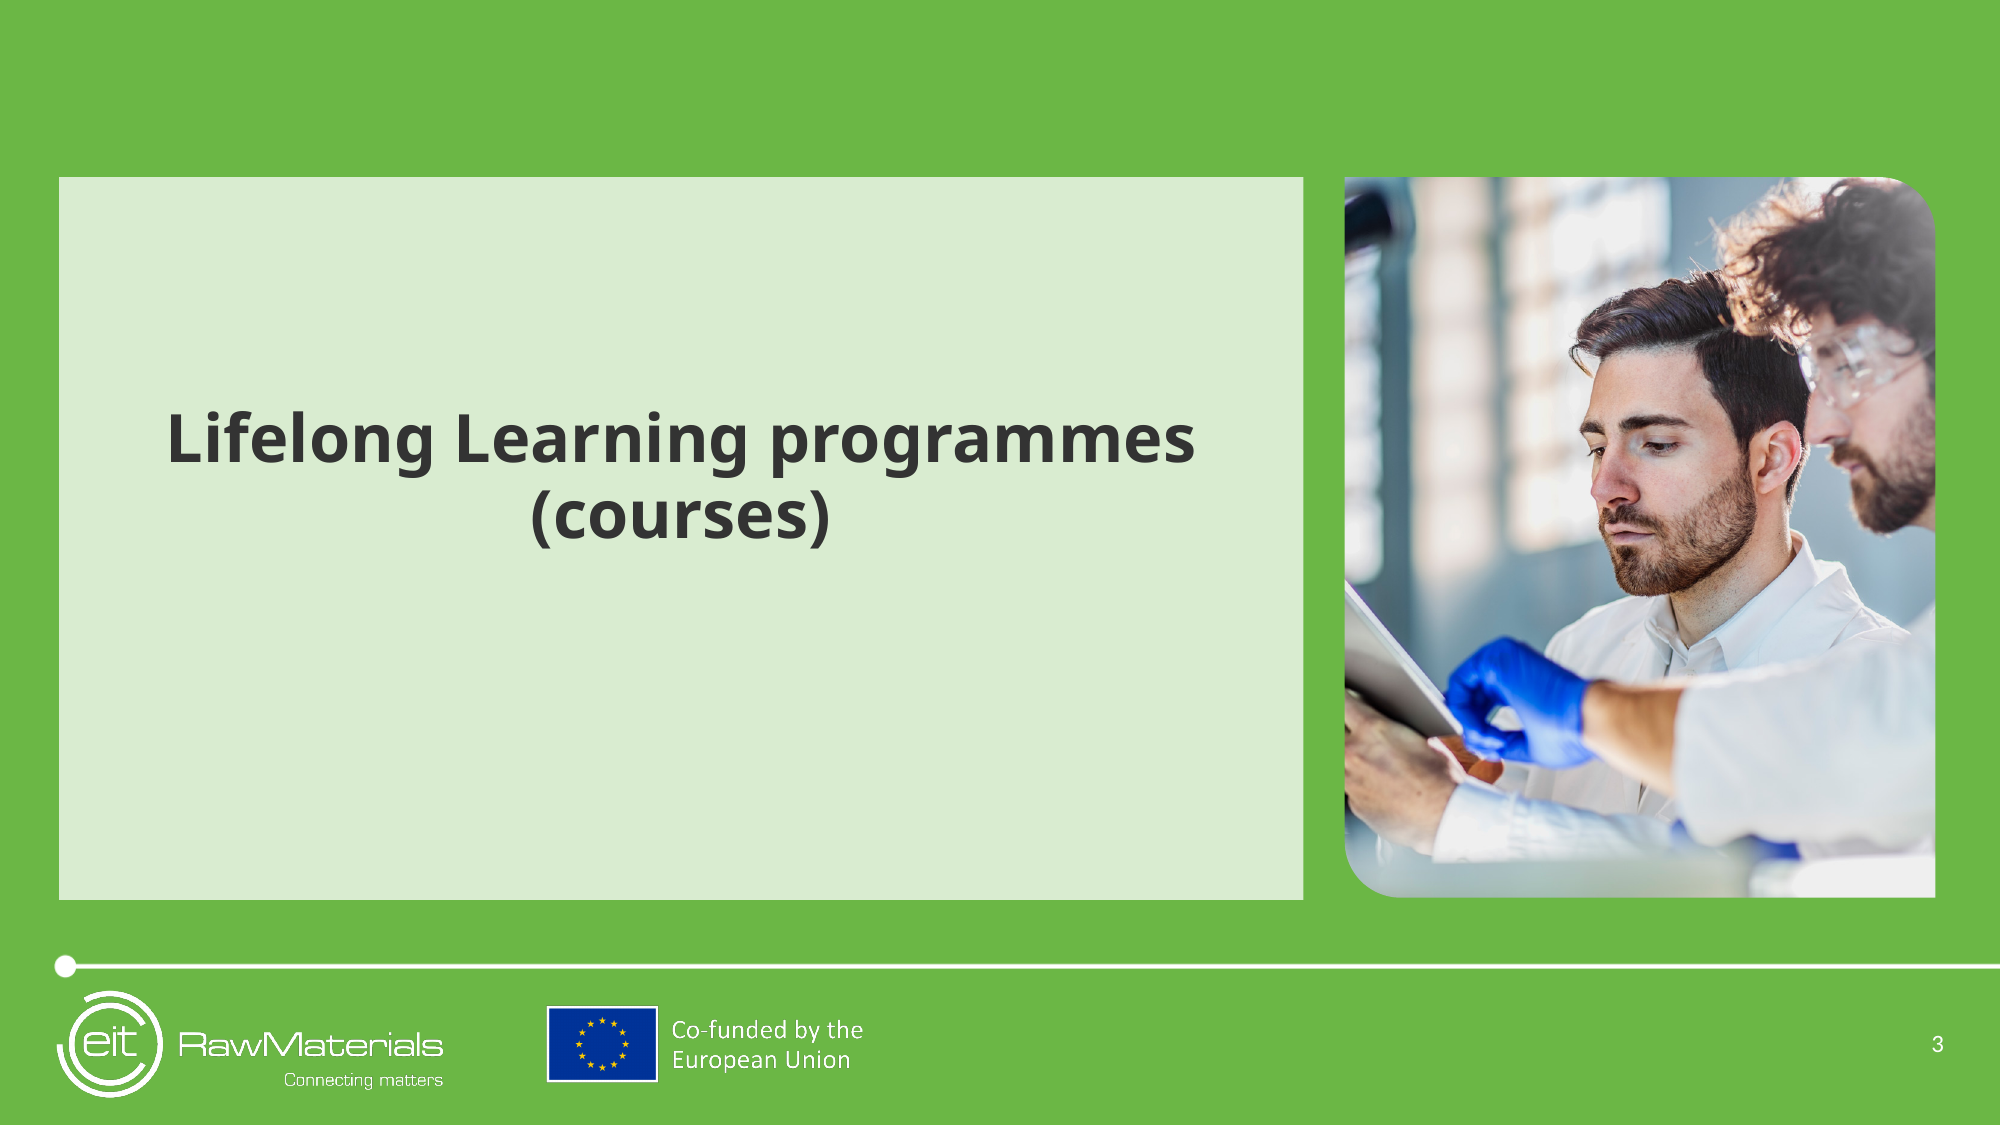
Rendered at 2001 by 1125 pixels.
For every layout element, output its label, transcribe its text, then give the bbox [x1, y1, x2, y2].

picture [1344, 176, 1936, 898]
picture [0, 944, 2000, 1114]
list Lifelong Learning programmes (courses) [59, 177, 1304, 900]
slide_number 3 [1820, 1012, 1945, 1073]
